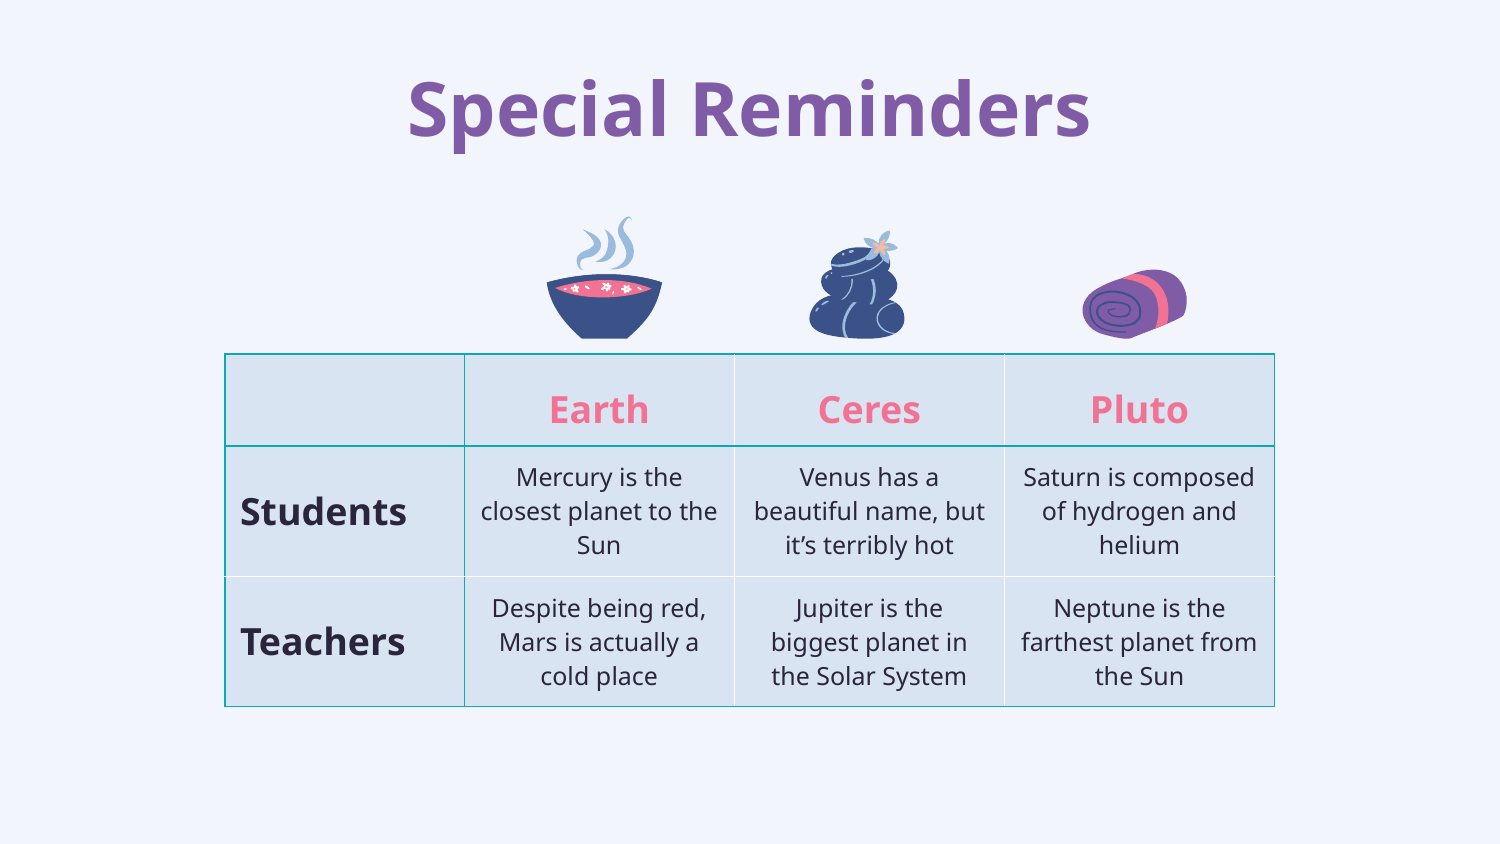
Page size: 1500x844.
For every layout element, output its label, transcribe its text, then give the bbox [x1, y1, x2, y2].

table_header Pluto [1005, 355, 1274, 445]
title Special Reminders [194, 46, 1306, 202]
table_header Ceres [735, 355, 1004, 445]
table_cell Venus has a beautiful name, but it’s terribly hot [735, 447, 1004, 576]
table_header Earth [465, 355, 734, 445]
table_cell Jupiter is the biggest planet in the Solar System [735, 577, 1004, 706]
table_cell Neptune is the farthest planet from the Sun [1005, 577, 1274, 706]
table_cell Mercury is the closest planet to the Sun [465, 447, 734, 576]
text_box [802, 230, 909, 340]
table_cell Despite being red, Mars is actually a cold place [465, 577, 734, 706]
table_header [226, 355, 464, 445]
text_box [546, 216, 663, 340]
table_cell Teachers [226, 577, 464, 706]
table_cell Students [226, 447, 464, 576]
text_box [1070, 269, 1188, 340]
table_cell Saturn is composed of hydrogen and helium [1005, 447, 1274, 576]
